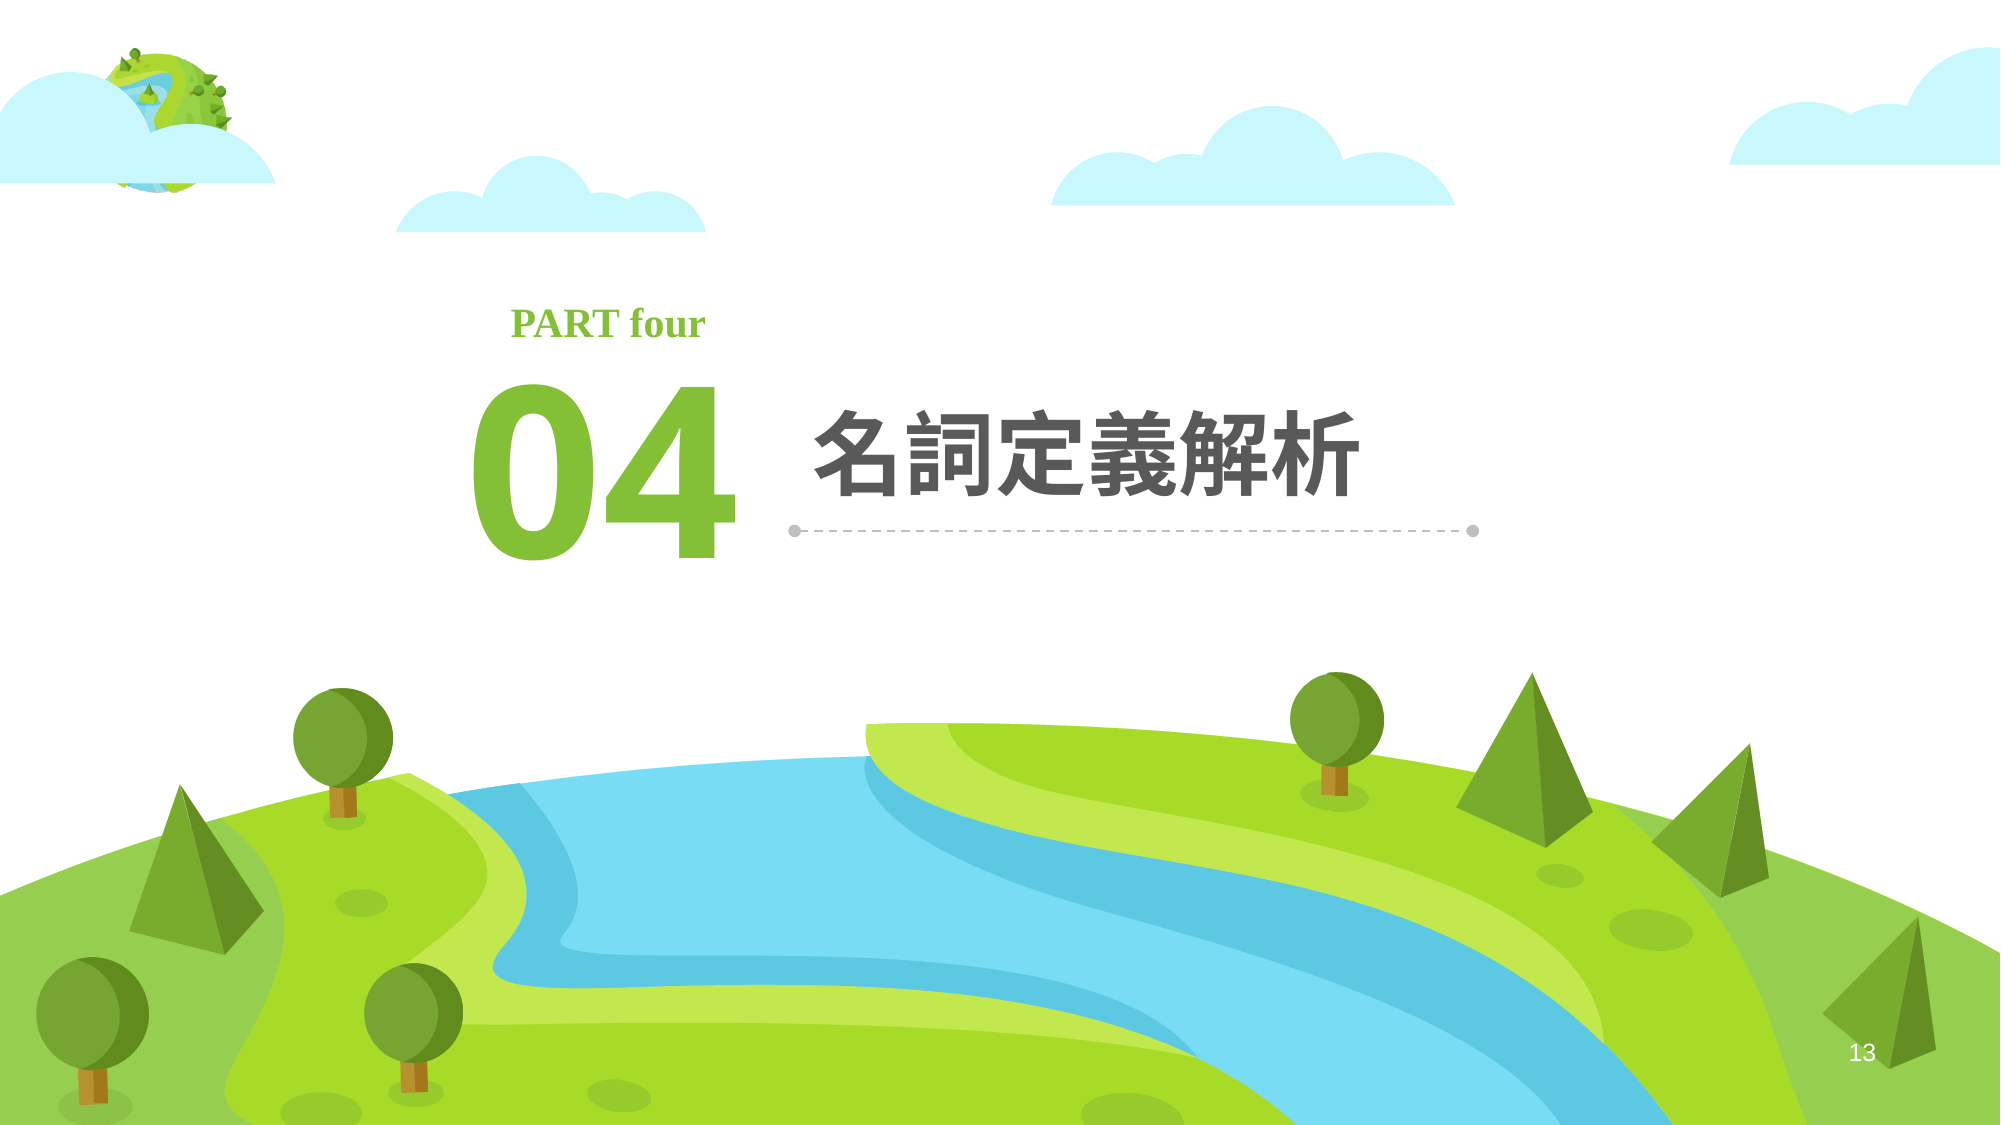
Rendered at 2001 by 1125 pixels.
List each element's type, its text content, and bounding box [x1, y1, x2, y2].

text_box [1051, 105, 1456, 206]
text_box [1729, 47, 2000, 165]
text_box 名詞定義解析 [797, 389, 1378, 515]
picture [77, 48, 232, 133]
text_box PART four [419, 288, 798, 354]
text_box 04 [257, 311, 948, 614]
picture [0, 672, 2000, 1125]
picture [77, 184, 232, 193]
text_box [395, 155, 706, 233]
text_box [0, 72, 276, 184]
